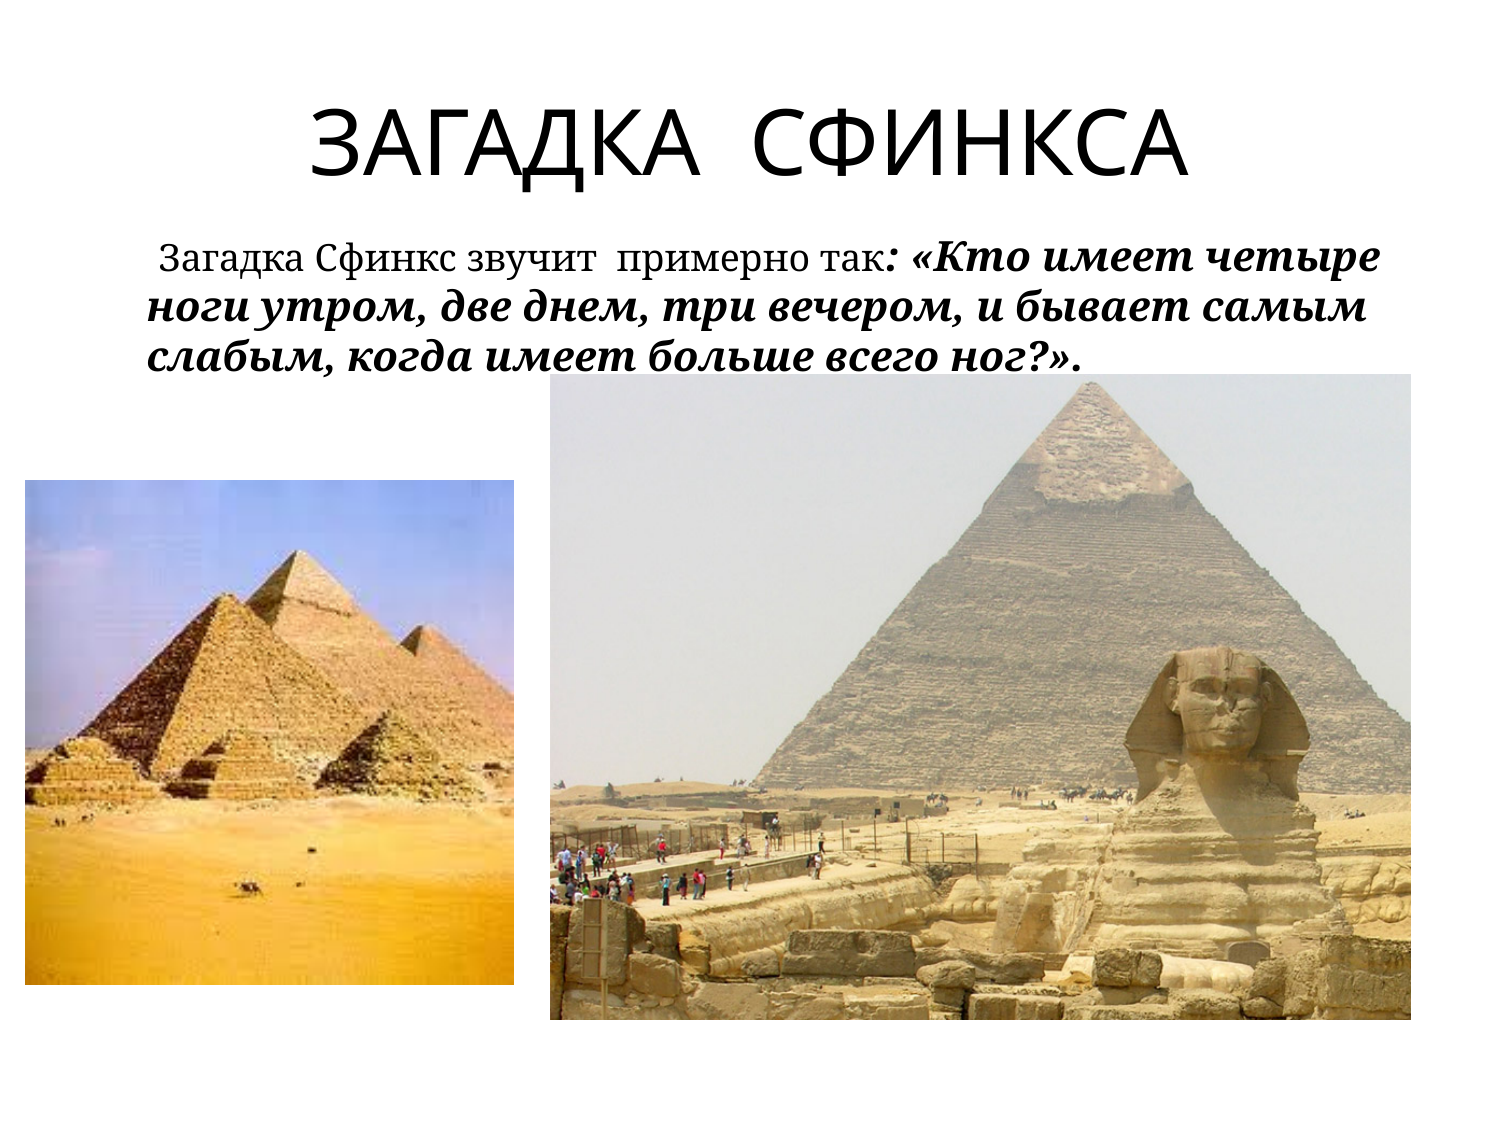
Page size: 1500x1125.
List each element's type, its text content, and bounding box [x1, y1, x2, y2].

list Загадка Сфинкс звучит примерно так: «Кто имеет четыре ноги утром, две днем, три вечером, и бывает самым слабым, когда имеет больше всего ног?». [75, 222, 1425, 1005]
title ЗАГАДКА СФИНКСА [75, 45, 1425, 222]
picture [550, 374, 1411, 1020]
picture [25, 480, 515, 985]
